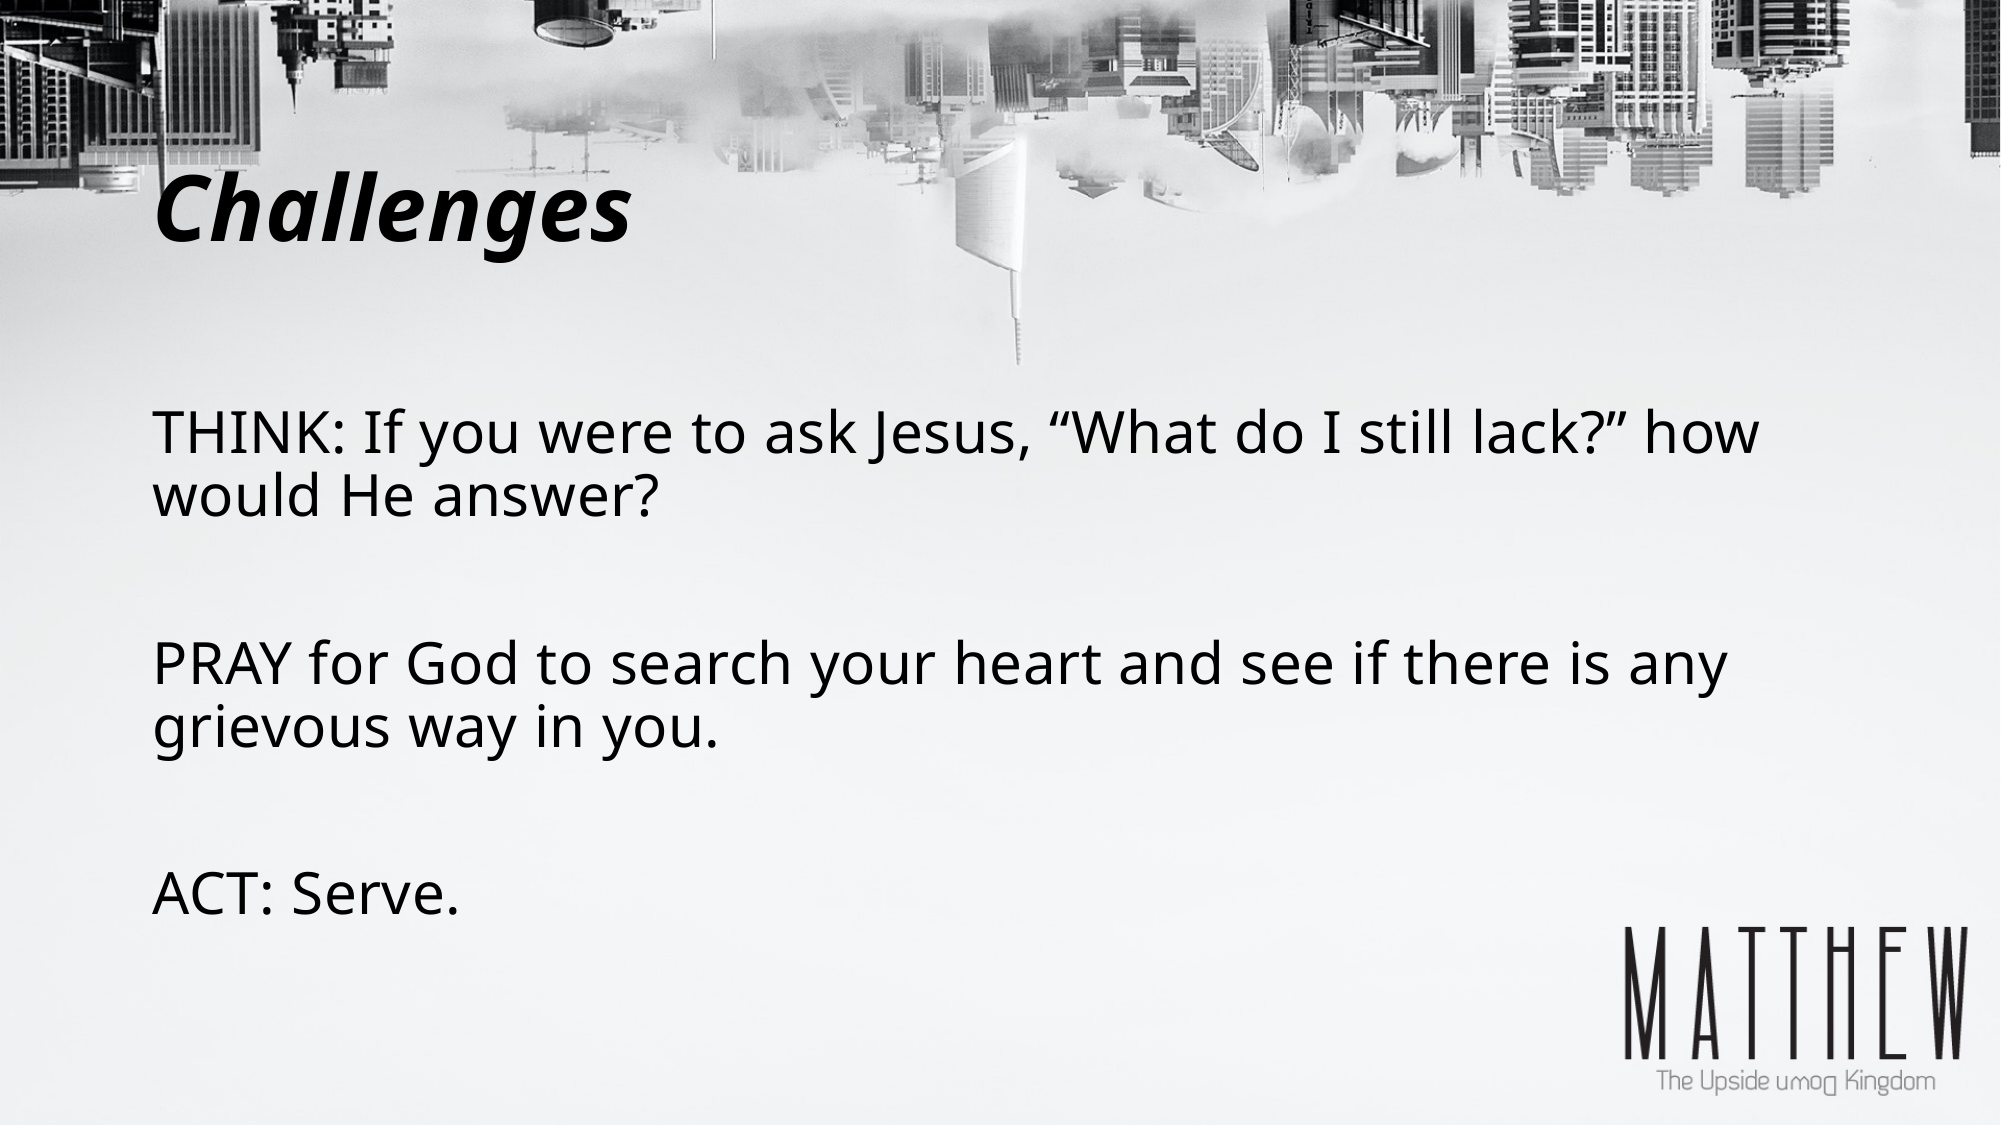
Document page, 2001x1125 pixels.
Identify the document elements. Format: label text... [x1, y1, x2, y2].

title Challenges [137, 135, 1863, 288]
picture [0, 0, 2001, 1125]
list THINK: If you were to ask Jesus, “What do I still lack?” how would He answer? PRAY for God to search your heart and see if there is any grievous way in you. ACT: Serve. [137, 396, 1863, 1107]
